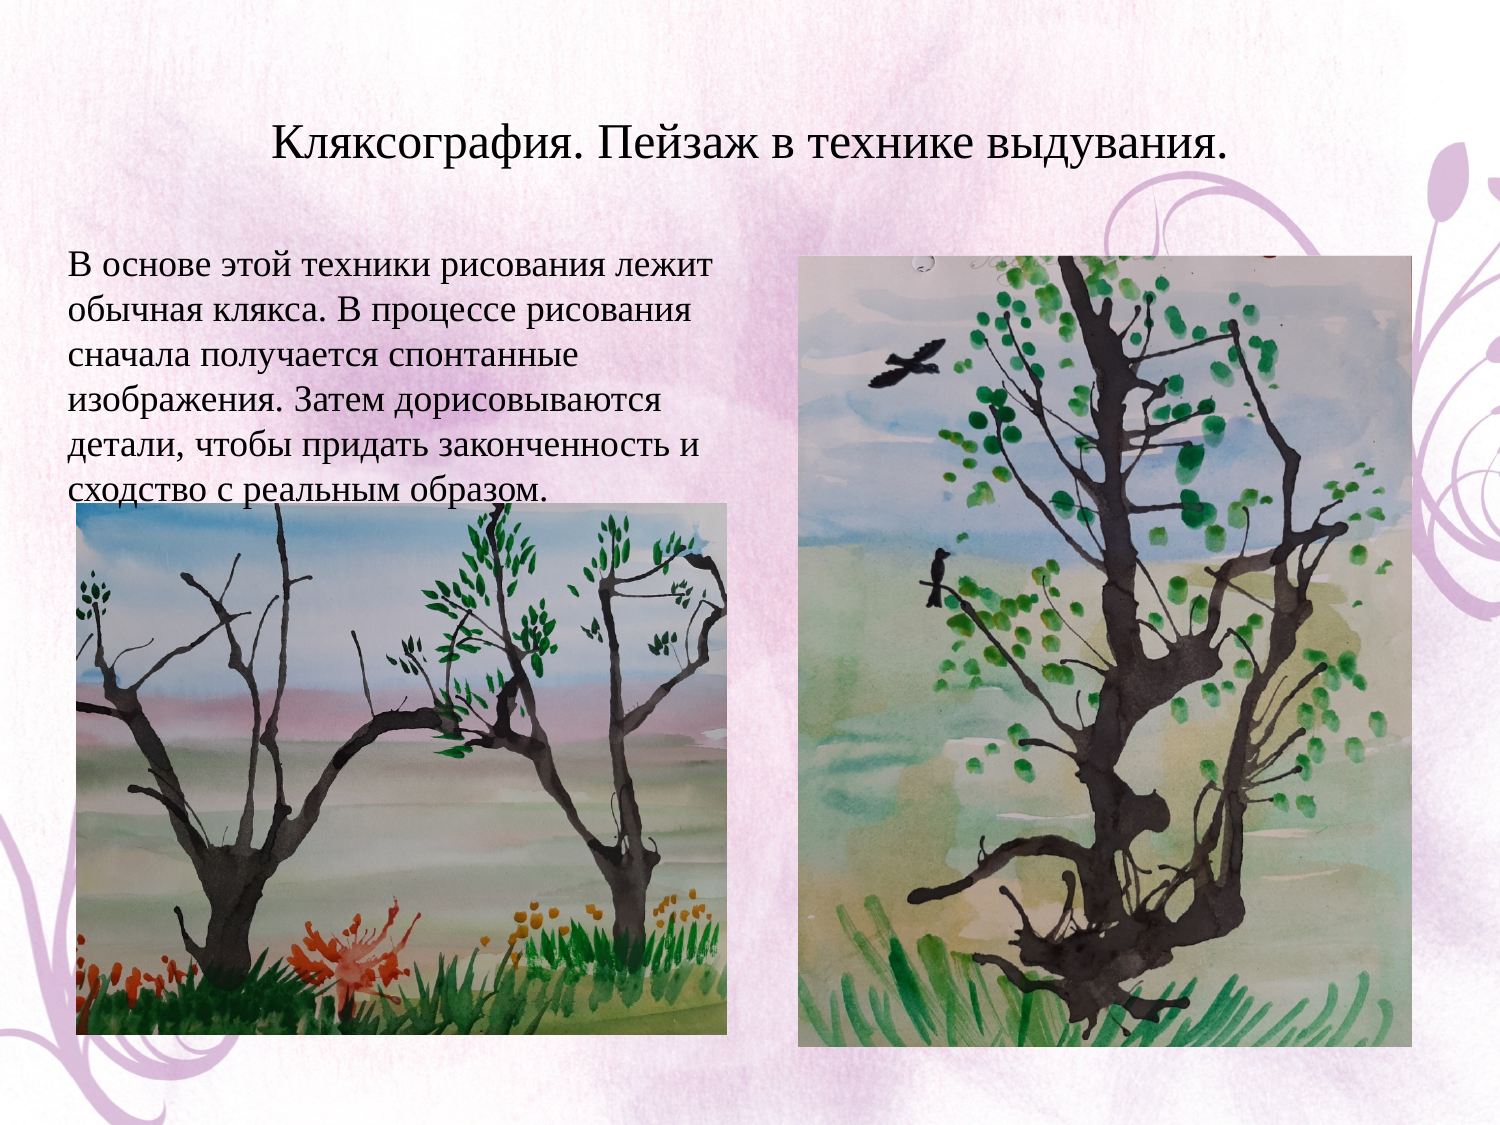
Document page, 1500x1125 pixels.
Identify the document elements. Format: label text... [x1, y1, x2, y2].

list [76, 503, 727, 1036]
picture [0, 0, 1500, 1125]
text_box В основе этой техники рисования лежит обычная клякса. В процессе рисования сначала получается спонтанные изображения. Затем дорисовываются детали, чтобы придать законченность и сходство с реальным образом. [53, 231, 786, 517]
title Кляксография. Пейзаж в технике выдувания. [75, 45, 1425, 233]
